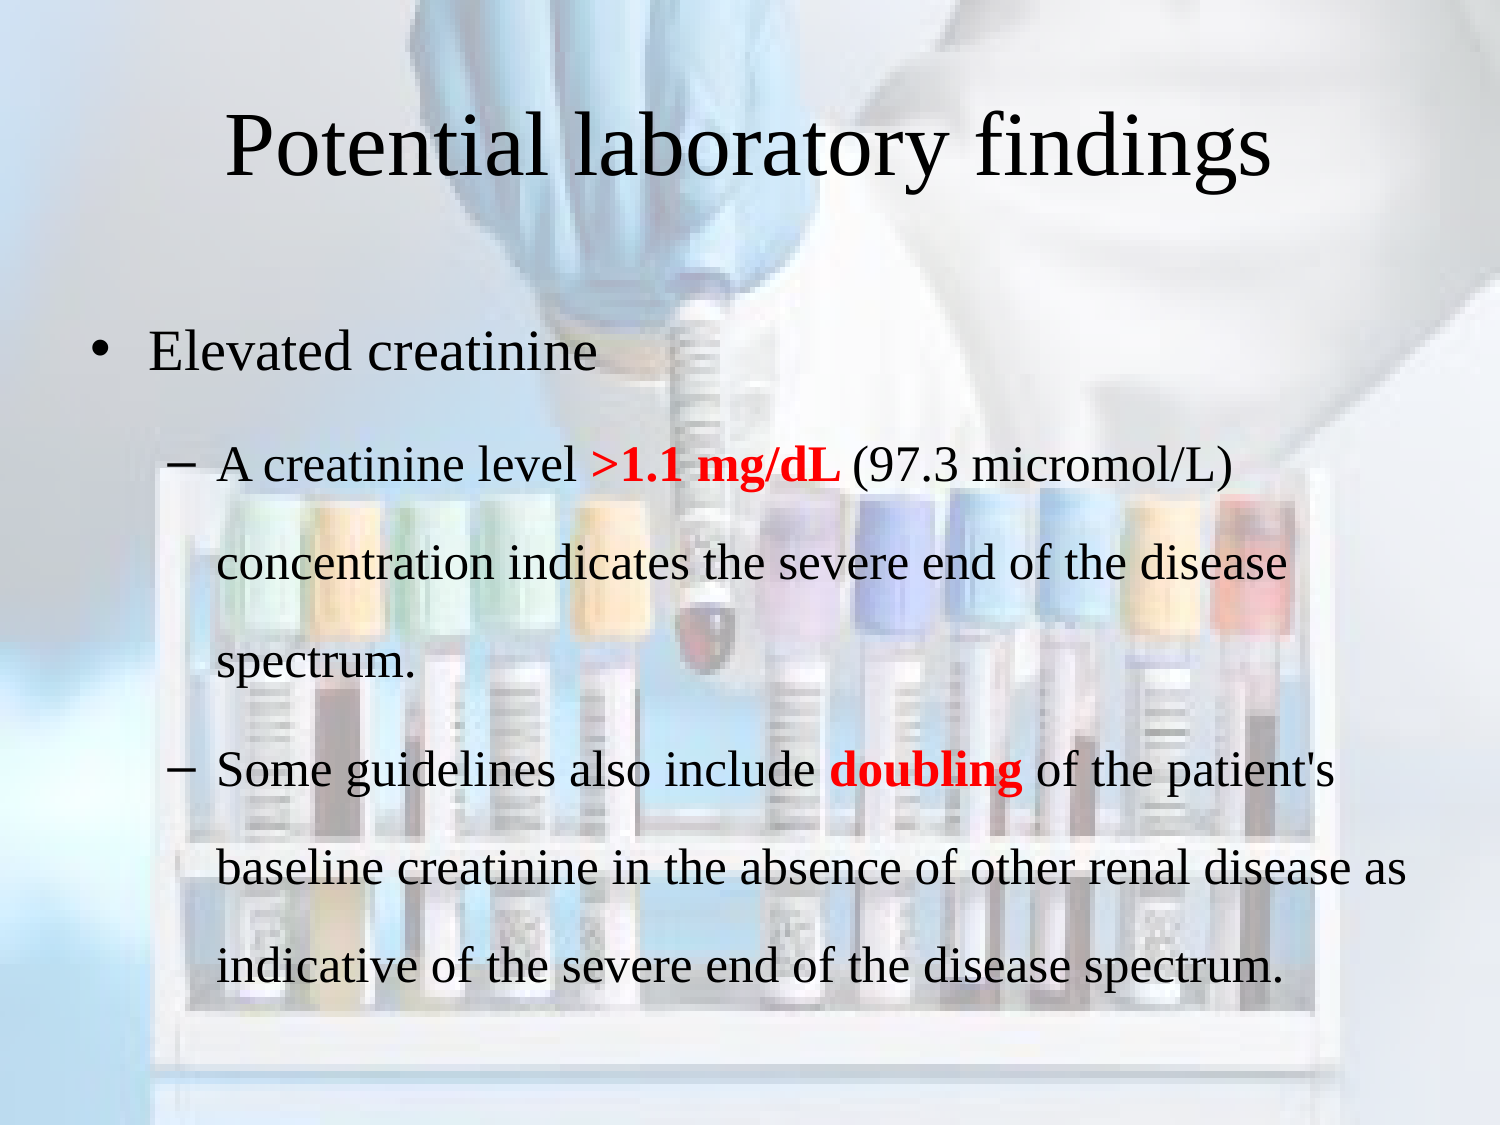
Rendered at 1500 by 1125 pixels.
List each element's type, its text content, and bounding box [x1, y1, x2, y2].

title Potential laboratory findings [75, 45, 1425, 233]
list Elevated creatinine A creatinine level >1.1 mg/dL (97.3 micromol/L) concentration indicates the severe end of the disease spectrum. Some guidelines also include doubling of the patient's baseline creatinine in the absence of other renal disease as indicative of the severe end of the disease spectrum. [75, 262, 1425, 1005]
